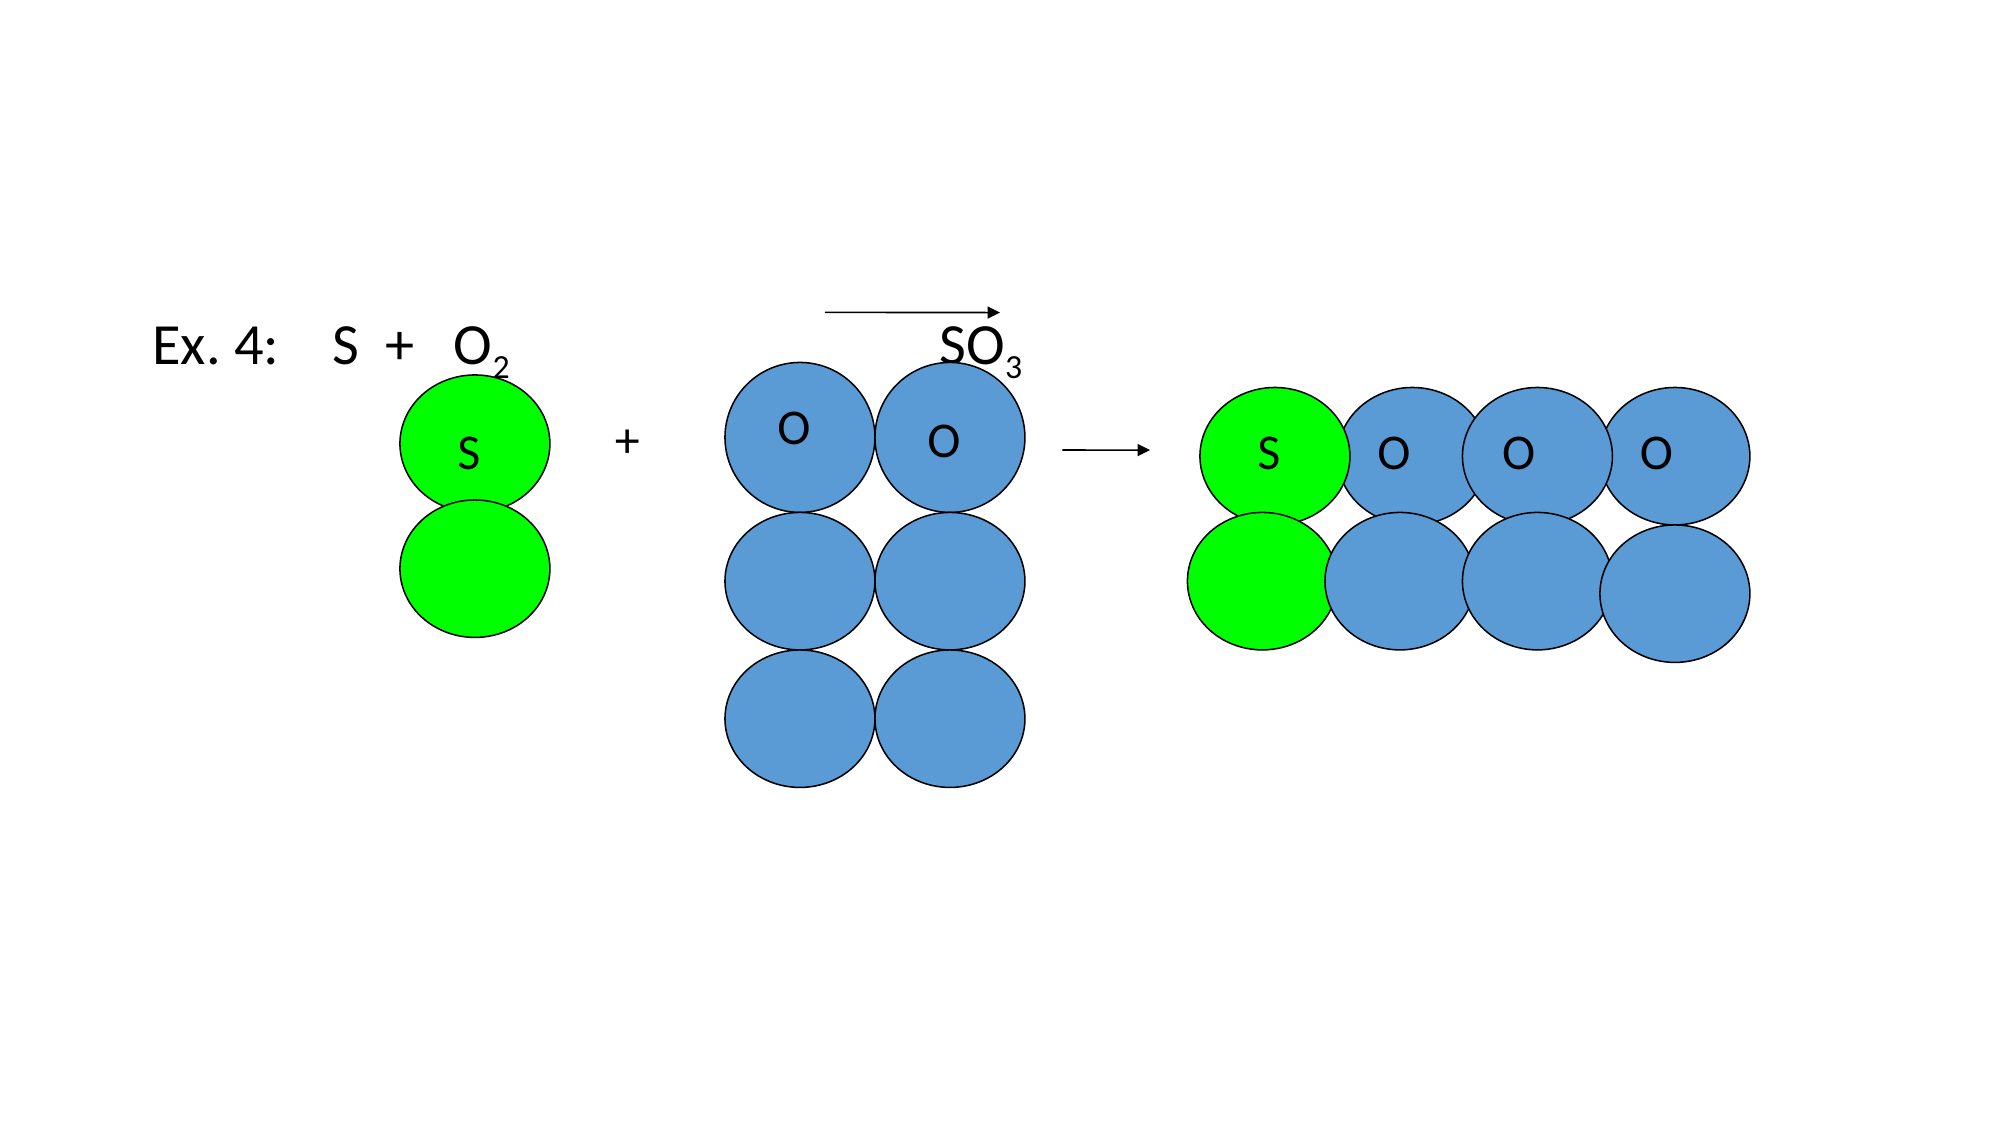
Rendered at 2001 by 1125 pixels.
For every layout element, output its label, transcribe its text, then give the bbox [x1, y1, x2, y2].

text_box [874, 512, 1025, 650]
text_box O [1362, 412, 1450, 488]
text_box [1599, 524, 1750, 663]
text_box + [599, 399, 688, 475]
text_box [724, 649, 875, 788]
text_box [724, 362, 875, 512]
text_box [1062, 443, 1150, 457]
text_box [1606, 387, 1750, 525]
text_box [874, 649, 1025, 788]
text_box O [1487, 412, 1575, 488]
text_box [1462, 512, 1609, 650]
text_box S [412, 412, 525, 488]
text_box [1344, 387, 1475, 521]
text_box [724, 512, 875, 650]
text_box [824, 306, 1000, 319]
text_box [399, 499, 550, 638]
text_box O [1624, 412, 1713, 488]
text_box [1324, 512, 1469, 650]
text_box [1462, 387, 1613, 519]
text_box [1199, 387, 1350, 521]
text_box [1187, 512, 1331, 650]
text_box [399, 374, 550, 506]
list Ex. 4: S + O2 SO3 [137, 299, 1863, 1014]
text_box O [749, 387, 838, 463]
text_box S [1212, 412, 1325, 488]
text_box [874, 362, 1025, 512]
text_box O [899, 399, 988, 475]
